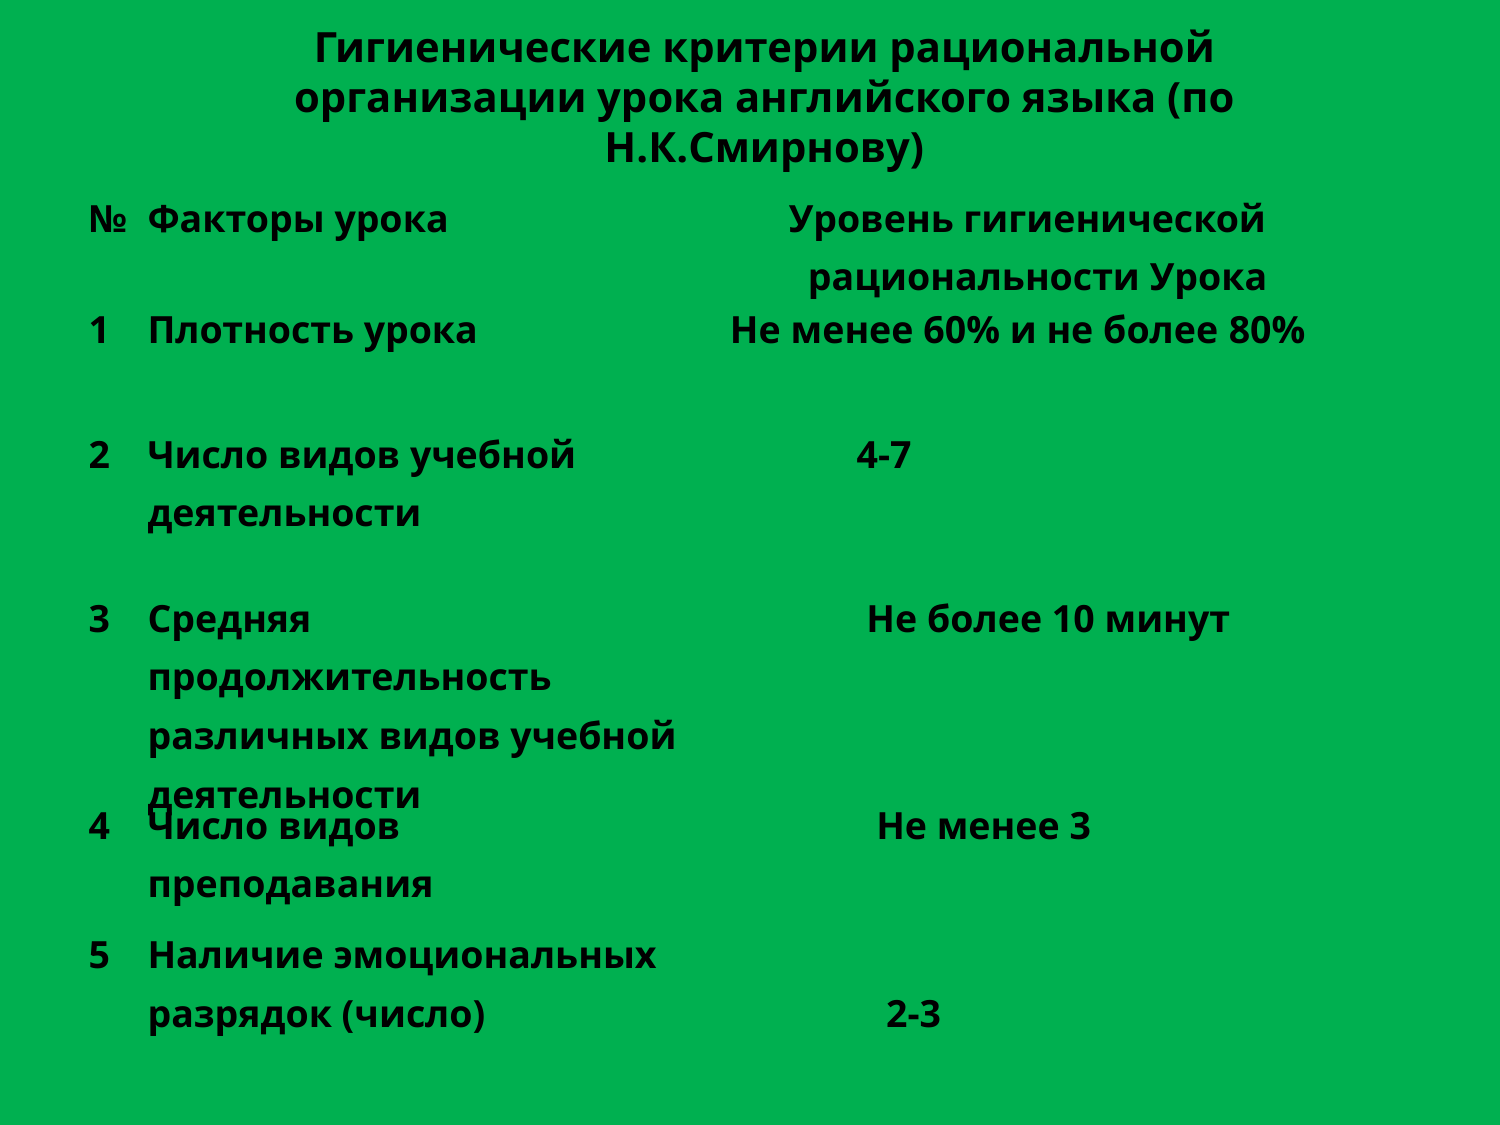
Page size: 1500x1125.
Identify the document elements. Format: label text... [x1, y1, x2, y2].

table_cell 5 [89, 921, 148, 1079]
text_box Гигиенические критерии рациональной организации урока английского языка (по Н.К.Cмирнову) [247, 13, 1282, 184]
table_cell 4-7 [691, 421, 1388, 585]
table_cell 1 [89, 296, 148, 421]
table_cell 2 [89, 421, 148, 585]
table_cell Не менее 3 [691, 792, 1388, 921]
table_cell Плотность урока [148, 296, 691, 421]
table_header № [89, 184, 148, 296]
table_cell Не менее 60% и не более 80% [691, 296, 1388, 421]
table_cell 4 [89, 792, 148, 921]
table_cell 2-3 [691, 921, 1388, 1079]
table_cell Средняя продолжительность различных видов учебной деятельности [148, 585, 691, 792]
table_cell Число видов учебной деятельности [148, 421, 691, 585]
table_header Уровень гигиенической рациональности Урока [691, 184, 1388, 296]
table_cell Наличие эмоциональных разрядок (число) [148, 921, 691, 1079]
table_header Факторы урока [148, 184, 691, 296]
table_cell Не более 10 минут [691, 585, 1388, 792]
table_cell 3 [89, 585, 148, 792]
table_cell Число видов преподавания [148, 792, 691, 921]
